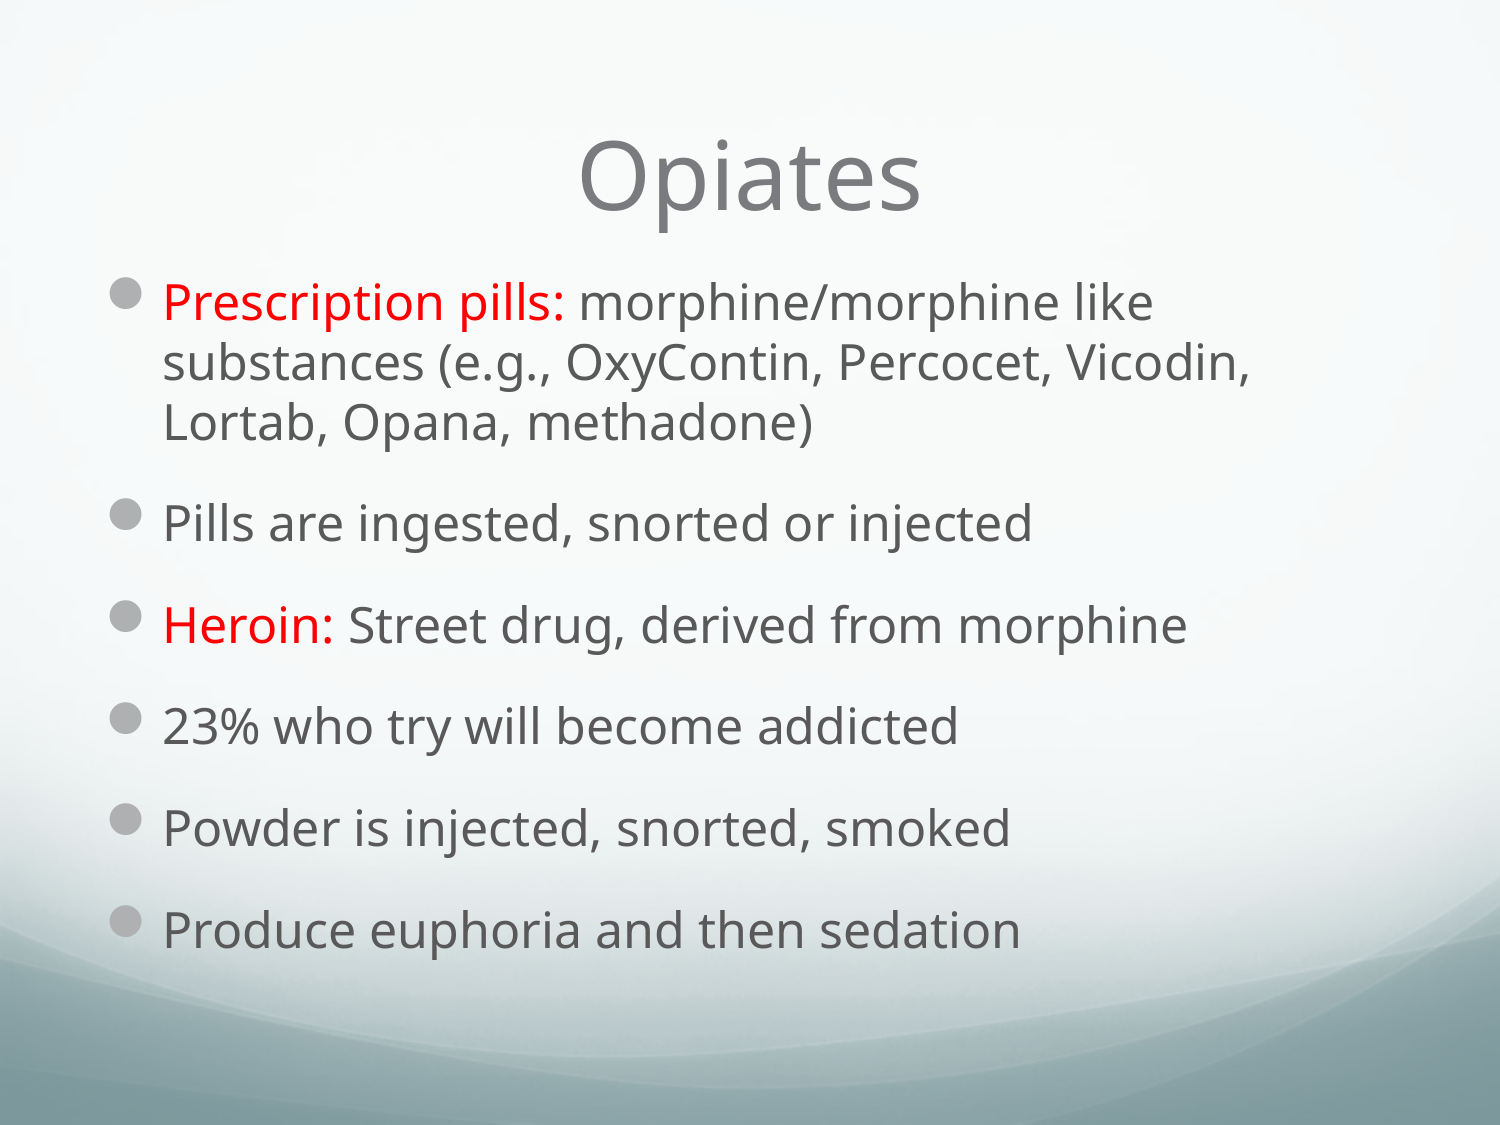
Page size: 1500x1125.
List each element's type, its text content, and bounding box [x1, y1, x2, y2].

title Opiates [90, 17, 1410, 237]
list Prescription pills: morphine/morphine like substances (e.g., OxyContin, Percocet, Vicodin, Lortab, Opana, methadone) Pills are ingested, snorted or injected Heroin: Street drug, derived from morphine 23% who try will become addicted Powder is injected, snorted, smoked Produce euphoria and then sedation [90, 262, 1410, 975]
